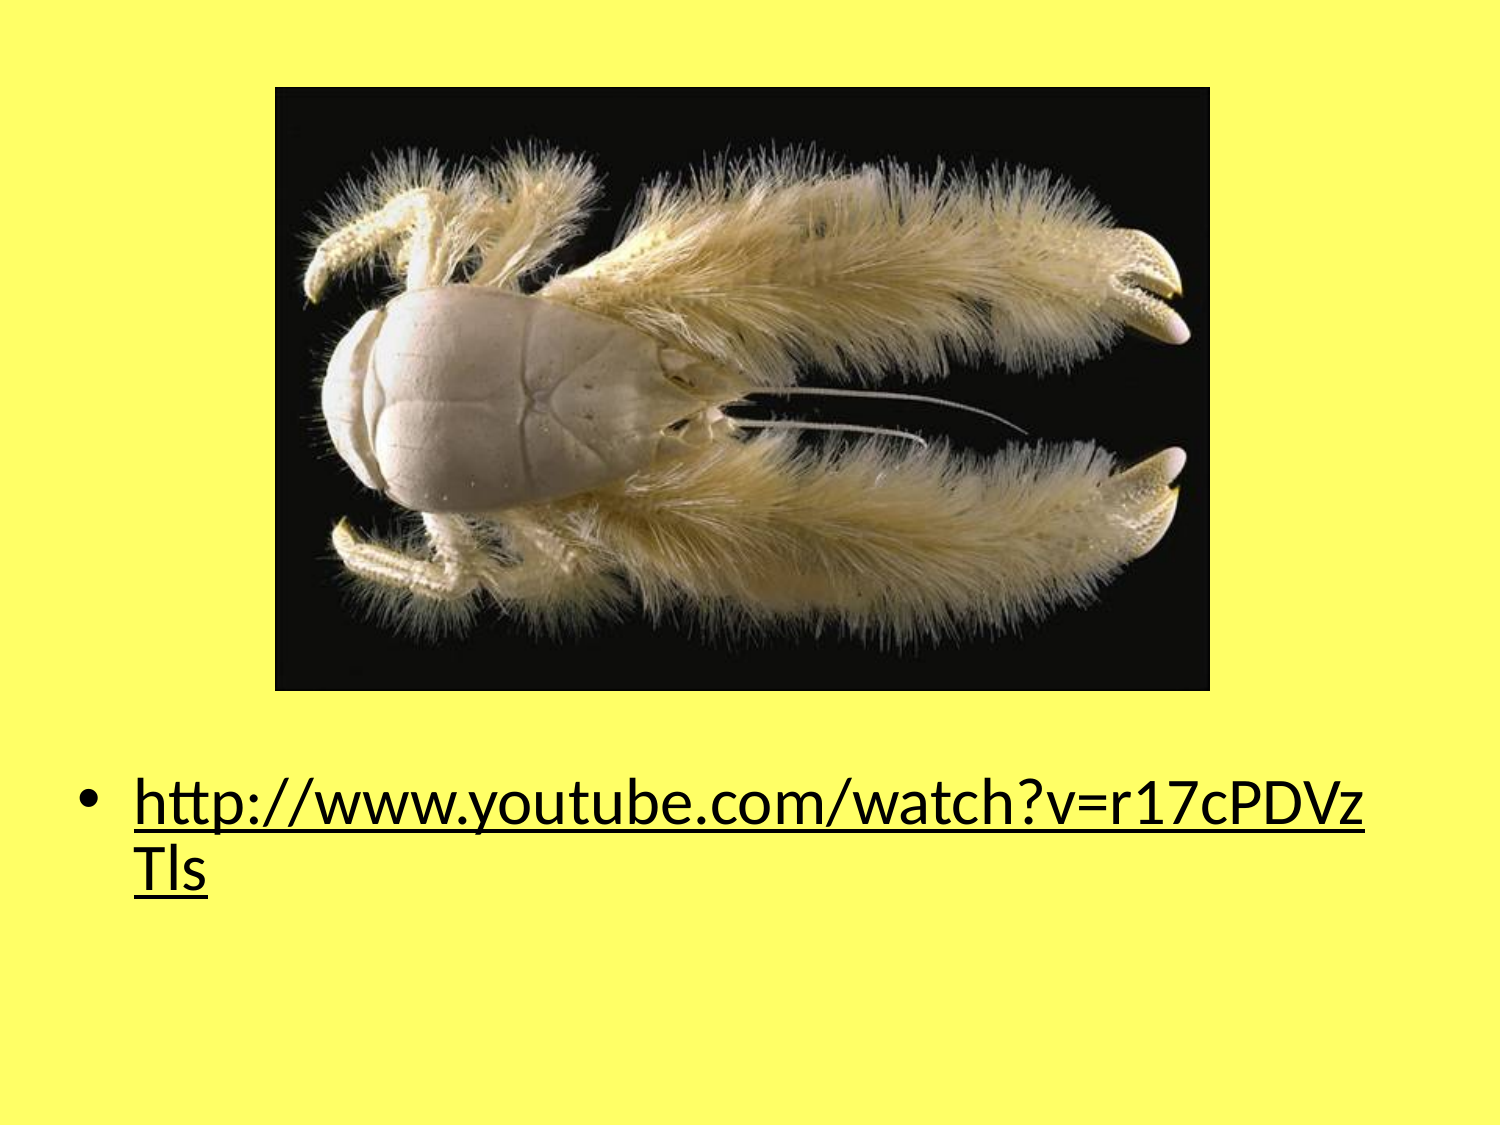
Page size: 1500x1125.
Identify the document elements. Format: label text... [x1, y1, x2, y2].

list http://www.youtube.com/watch?v=r17cPDVzTls [62, 749, 1413, 951]
picture [274, 87, 1210, 691]
